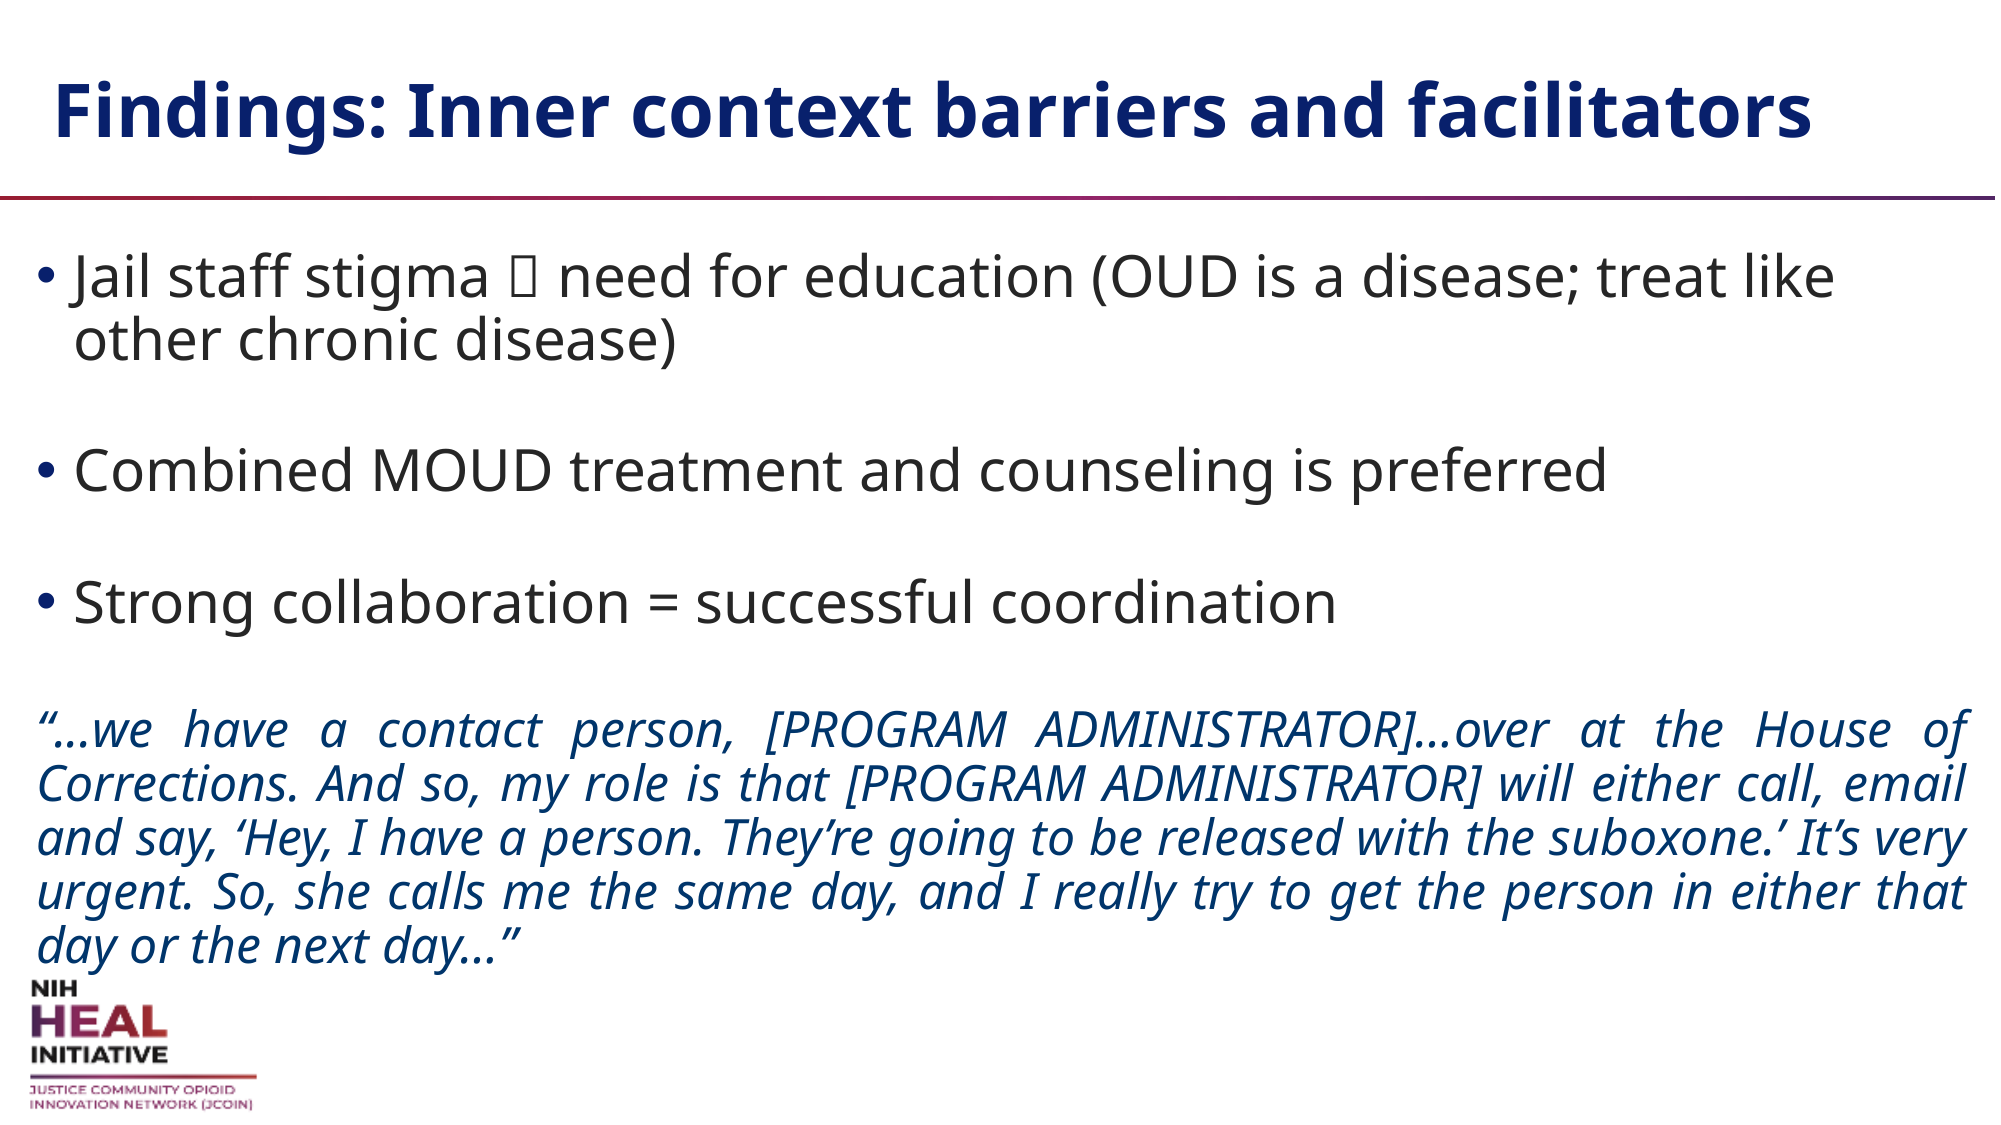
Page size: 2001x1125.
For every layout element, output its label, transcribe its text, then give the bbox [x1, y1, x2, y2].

picture [29, 993, 262, 1119]
list Jail staff stigma  need for education (OUD is a disease; treat like other chronic disease) Combined MOUD treatment and counseling is preferred Strong collaboration = successful coordination “...we have a contact person, [PROGRAM ADMINISTRATOR]…over at the House of Corrections. And so, my role is that [PROGRAM ADMINISTRATOR] will either call, email and say, ‘Hey, I have a person. They’re going to be released with the suboxone.’ It’s very urgent. So, she calls me the same day, and I really try to get the person in either that day or the next day…” [21, 239, 1984, 993]
title Findings: Inner context barriers and facilitators [37, 30, 1958, 197]
picture [0, 196, 1995, 200]
